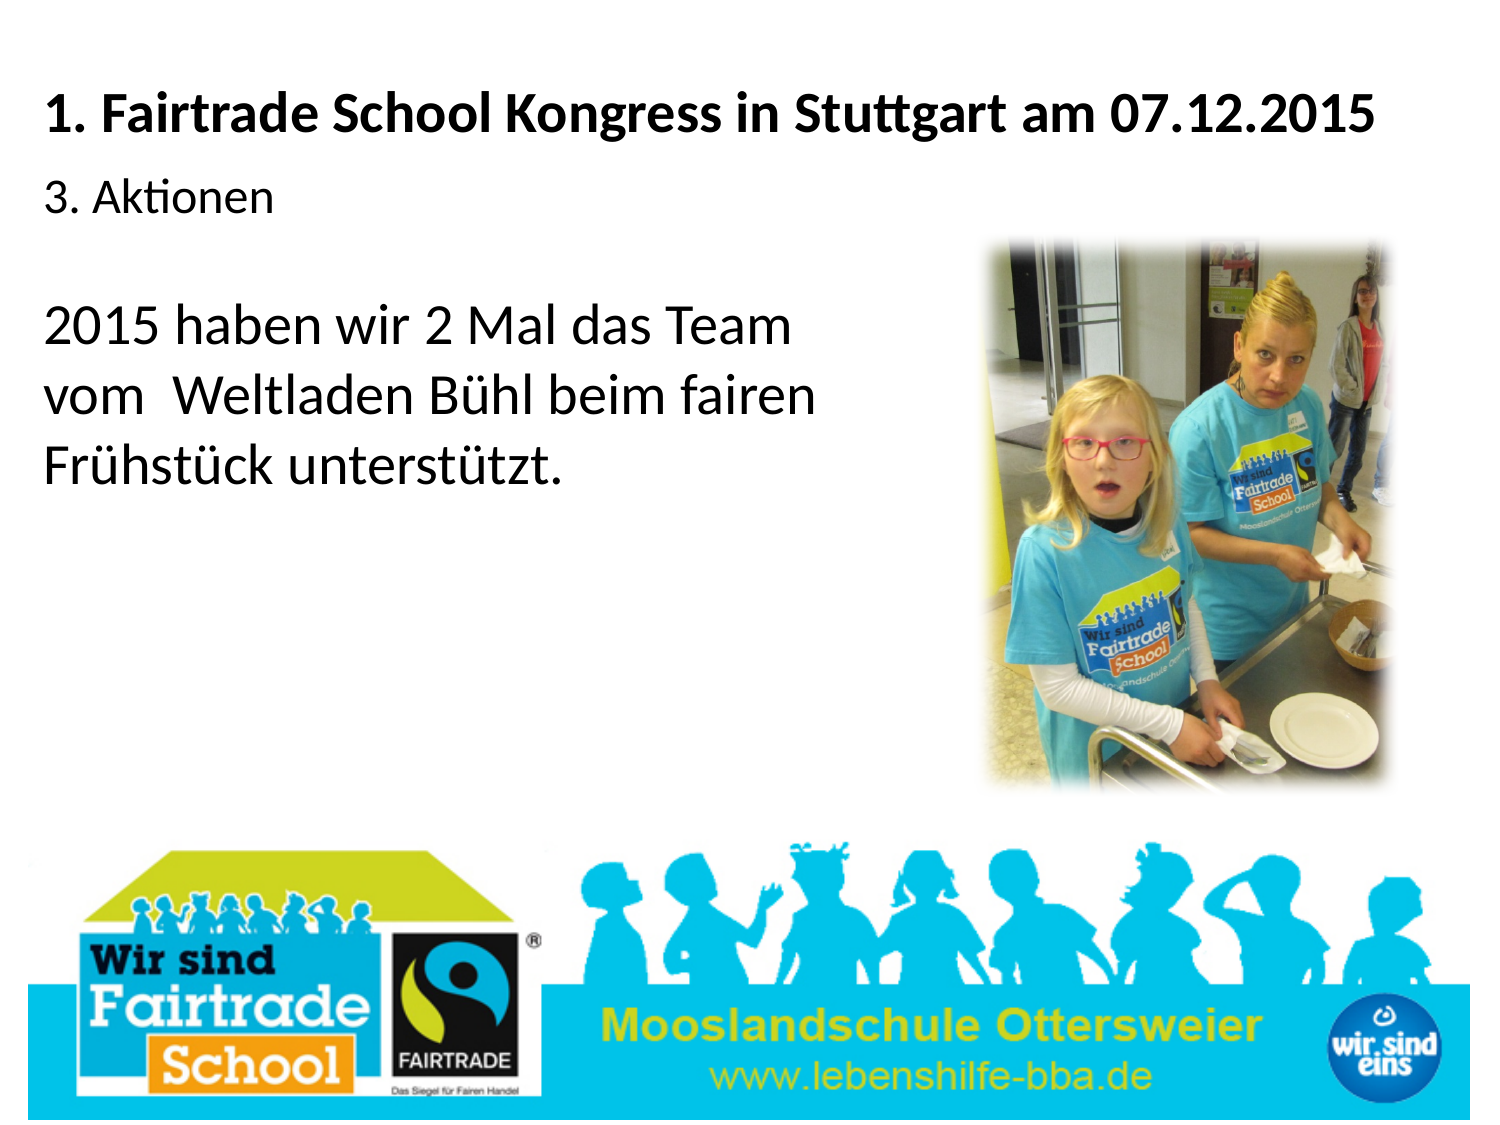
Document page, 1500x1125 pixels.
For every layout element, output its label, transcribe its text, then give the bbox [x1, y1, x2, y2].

text_box 1. Fairtrade School Kongress in Stuttgart am 07.12.2015 3. Aktionen [28, 66, 1470, 232]
picture [28, 232, 1470, 1121]
text_box 2015 haben wir 2 Mal das Team vom Weltladen Bühl beim fairen Frühstück unterstützt. [28, 278, 880, 644]
